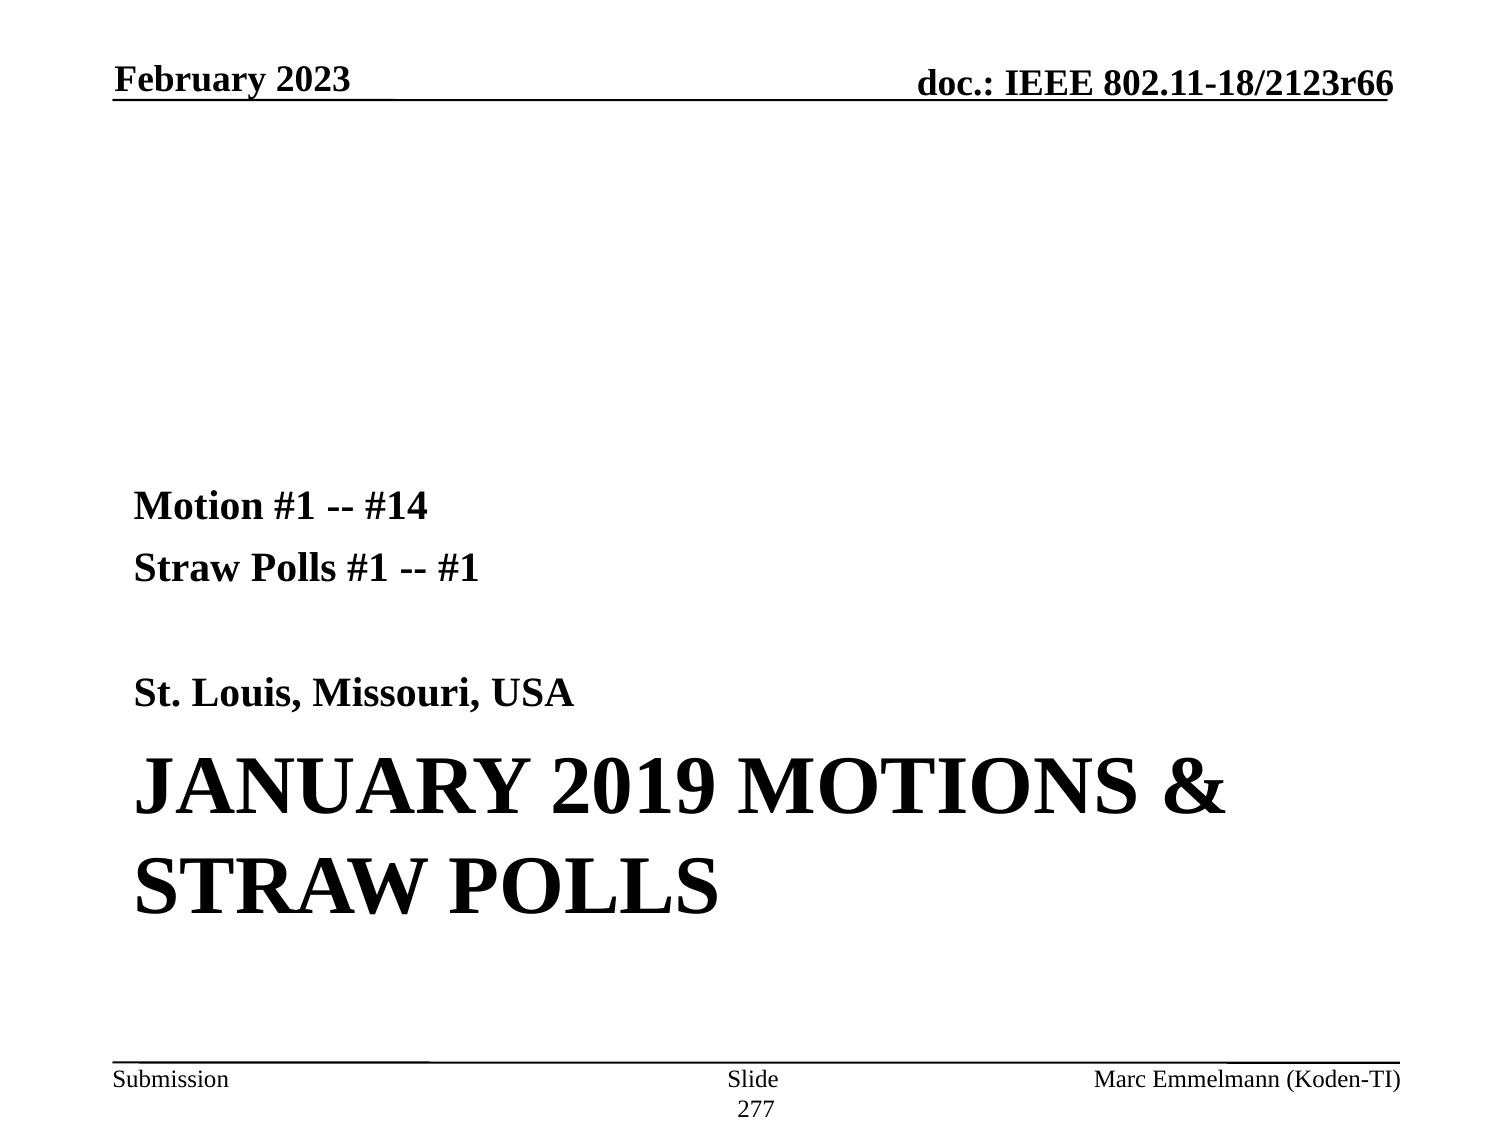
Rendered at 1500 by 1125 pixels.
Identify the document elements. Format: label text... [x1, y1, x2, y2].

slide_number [114, 54, 423, 100]
list Motion #1 -- #14 Straw Polls #1 -- #1 St. Louis, Missouri, USA [118, 476, 1394, 724]
slide_number Slide 277 [712, 1061, 800, 1123]
title January 2019 Motions & Straw Polls [118, 724, 1394, 947]
footer Marc Emmelmann (Koden-TI) [878, 1061, 1402, 1093]
